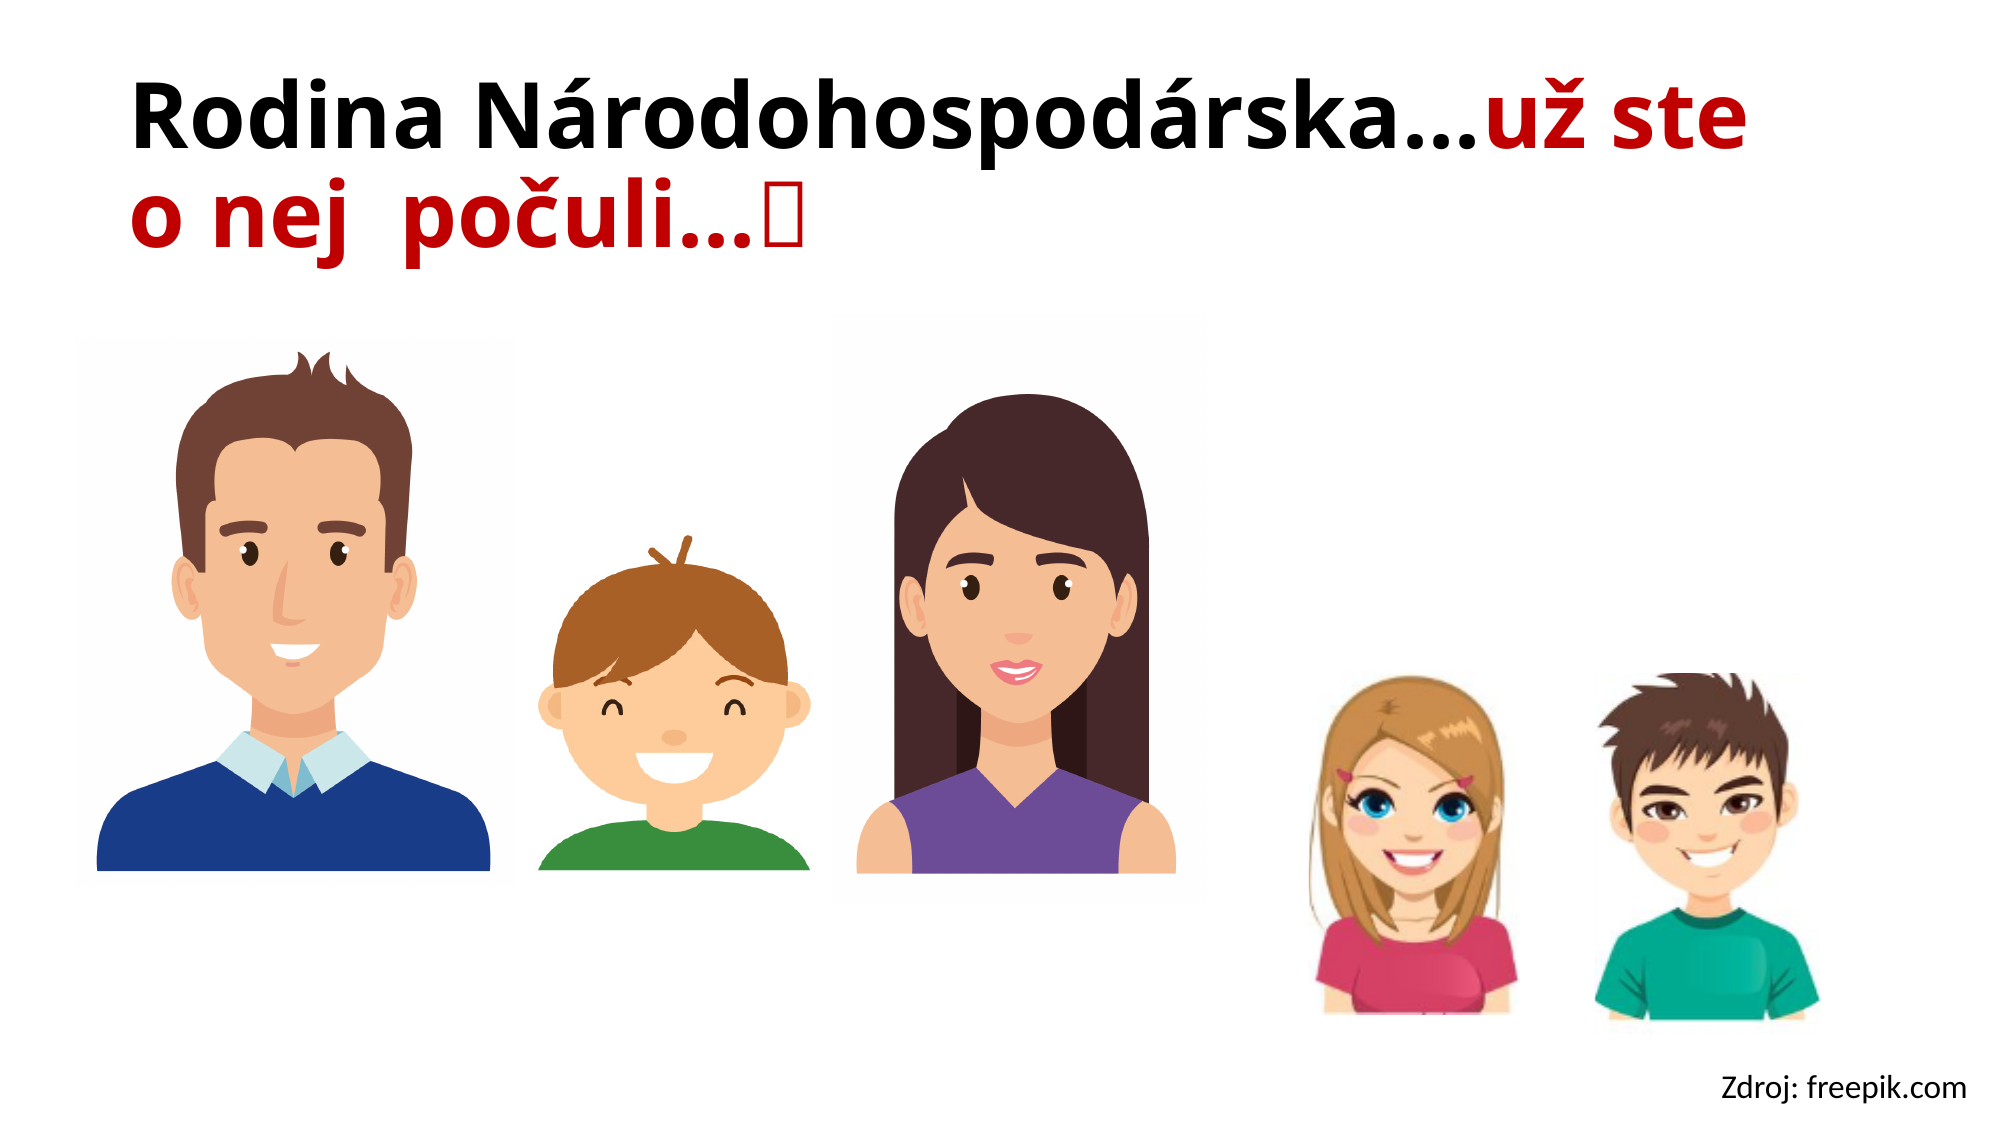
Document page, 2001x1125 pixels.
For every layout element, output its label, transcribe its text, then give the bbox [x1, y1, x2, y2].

text_box Rodina Národohospodárska...už ste o nej počuli... [113, 59, 1839, 278]
picture [525, 531, 822, 887]
list Zdroj: freepik.com [1348, 1062, 1984, 1120]
picture [75, 337, 513, 887]
picture [1594, 673, 1823, 1040]
picture [1308, 656, 1520, 1023]
picture [832, 313, 1207, 903]
